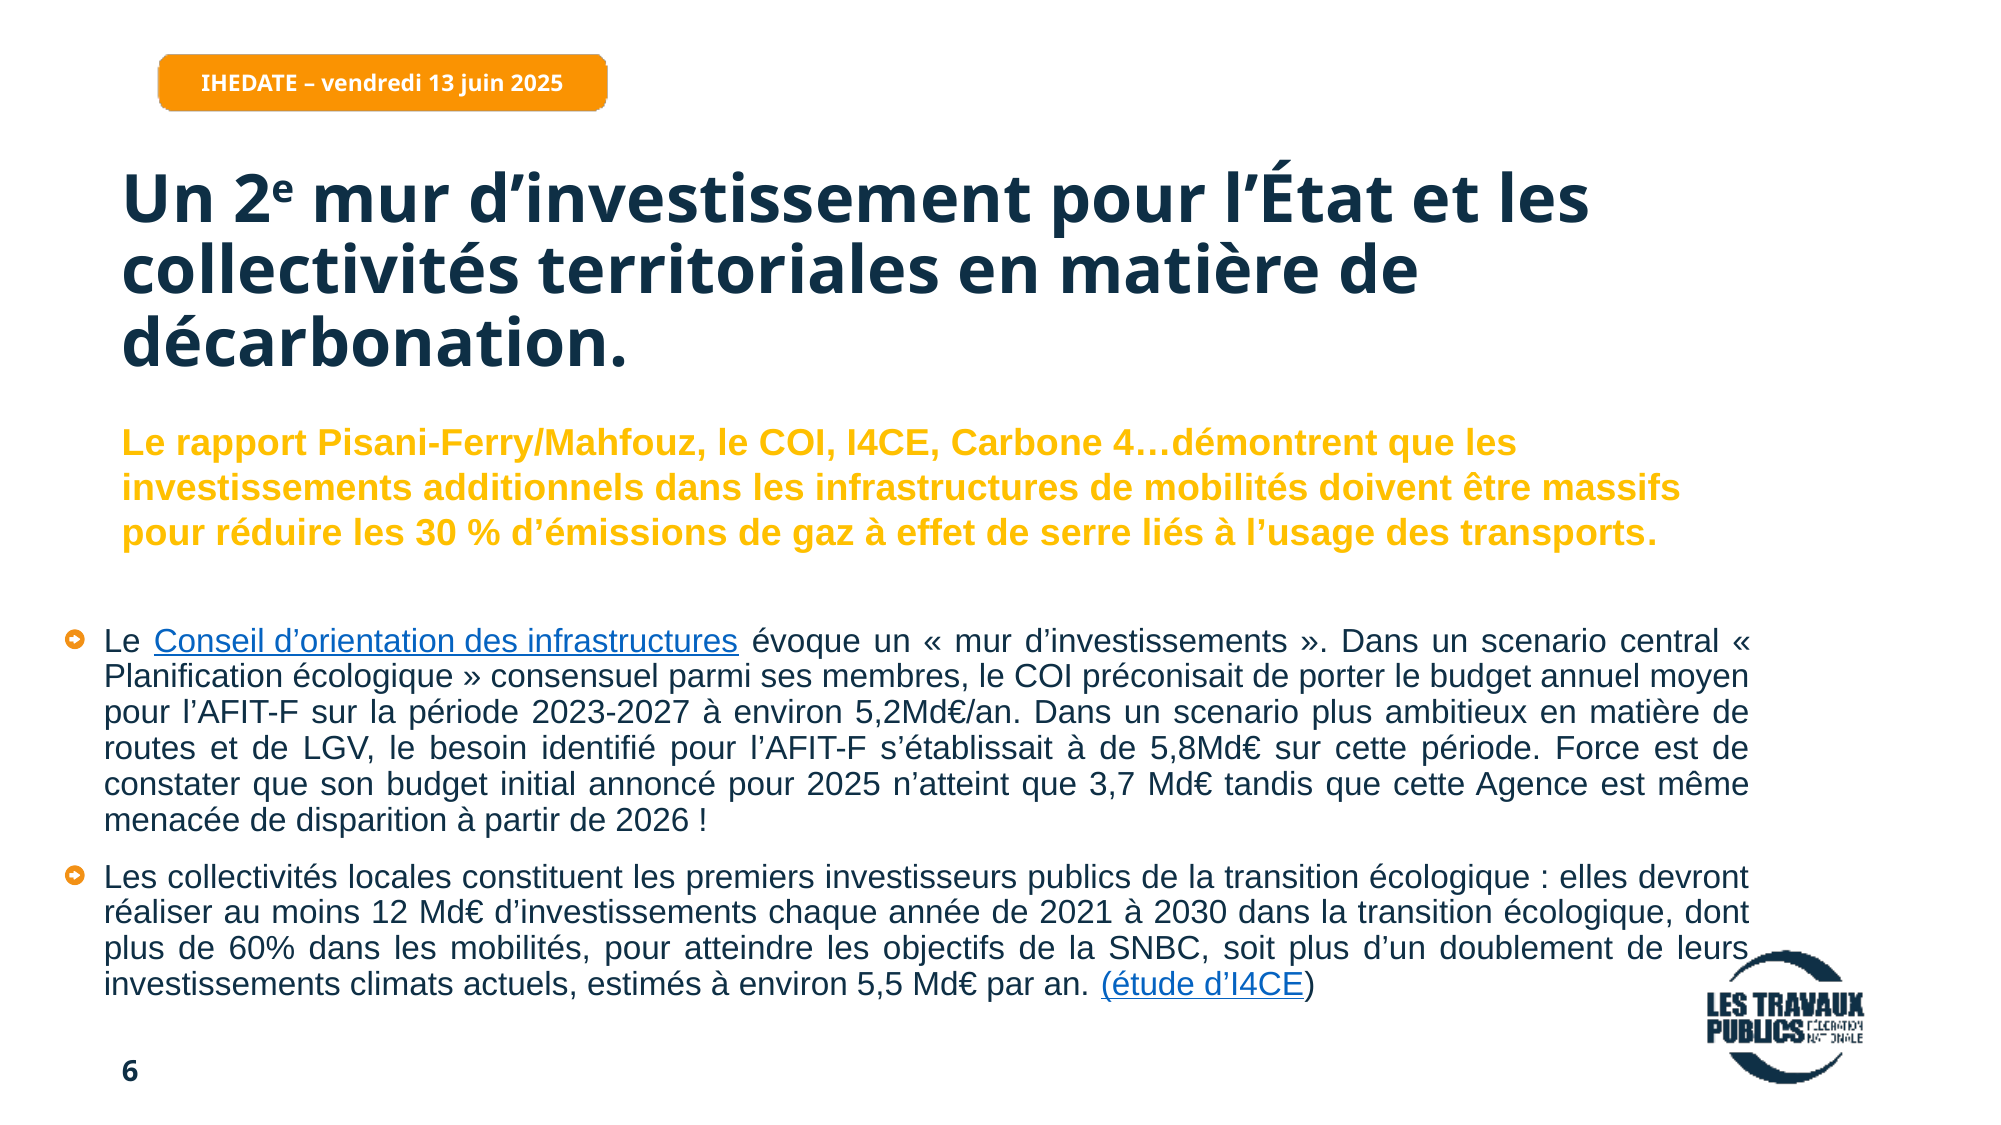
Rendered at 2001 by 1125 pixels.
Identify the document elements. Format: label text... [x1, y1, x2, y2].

picture [1689, 930, 1880, 1103]
picture [56, 857, 92, 893]
title Un 2e mur d’investissement pour l’État et les collectivités territoriales en matière de décarbonation. [106, 157, 1832, 276]
slide_number 6 [106, 1042, 557, 1103]
list Le Conseil d’orientation des infrastructures évoque un « mur d’investissements ». Dans un scenario central « Planification écologique » consensuel parmi ses membres, le COI préconisait de porter le budget annuel moyen pour l’AFIT-F sur la période 2023-2027 à environ 5,2Md€/an. Dans un scenario plus ambitieux en matière de routes et de LGV, le besoin identifié pour l’AFIT-F s’établissait à de 5,8Md€ sur cette période. Force est de constater que son budget initial annoncé pour 2025 n’atteint que 3,7 Md€ tandis que cette Agence est même menacée de disparition à partir de 2026 ! Les collectivités locales constituent les premiers investisseurs publics de la transition écologique : elles devront réaliser au moins 12 Md€ d’investissements chaque année de 2021 à 2030 dans la transition écologique, dont plus de 60% dans les mobilités, pour atteindre les objectifs de la SNBC, soit plus d’un doublement de leurs investissements climats actuels, estimés à environ 5,5 Md€ par an. (étude d’I4CE) [42, 616, 1768, 1037]
list IHEDATE – vendredi 13 juin 2025 [163, 55, 602, 113]
picture [56, 621, 92, 657]
text_box Le rapport Pisani-Ferry/Mahfouz, le COI, I4CE, Carbone 4…démontrent que les investissements additionnels dans les infrastructures de mobilités doivent être massifs pour réduire les 30 % d’émissions de gaz à effet de serre liés à l’usage des transports. [106, 410, 1734, 606]
picture [141, 25, 617, 127]
